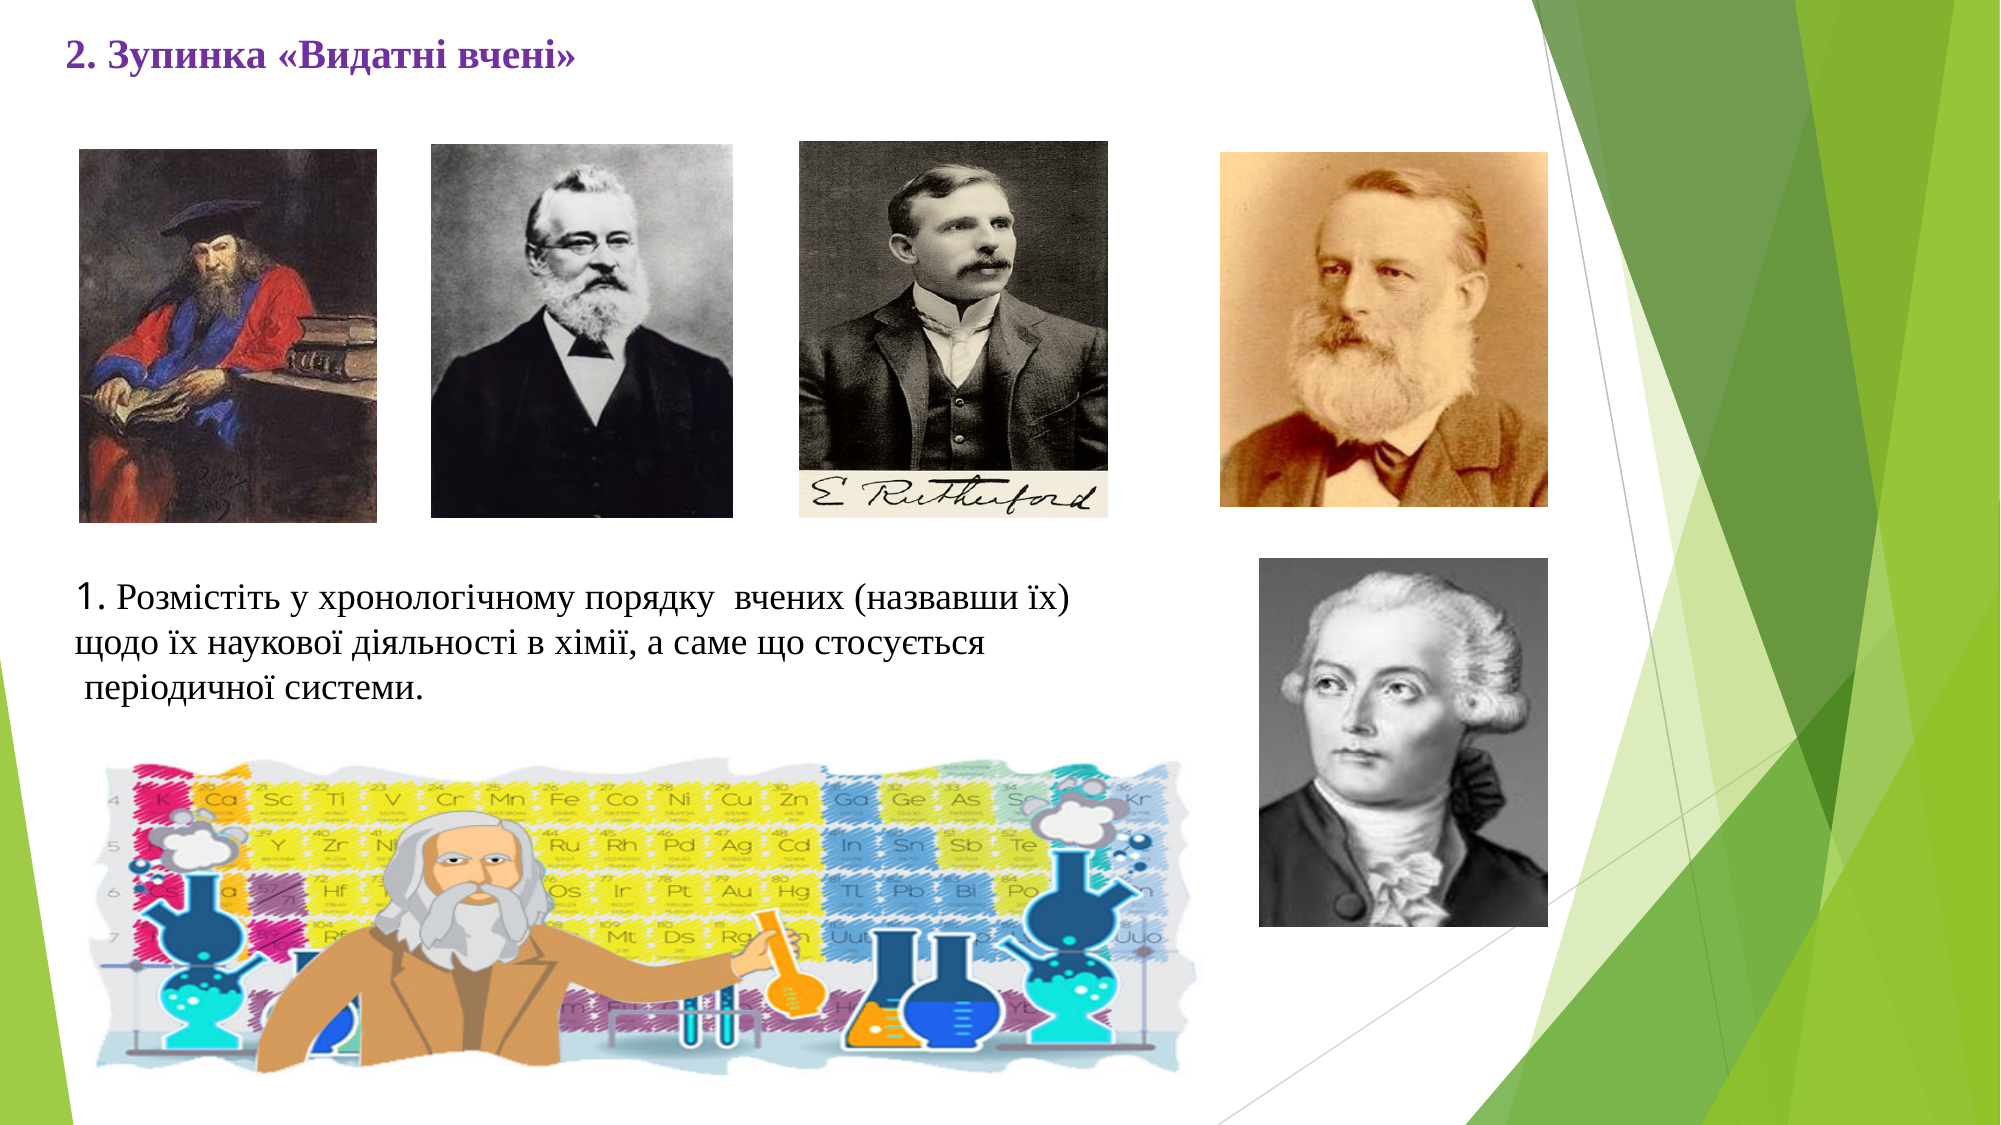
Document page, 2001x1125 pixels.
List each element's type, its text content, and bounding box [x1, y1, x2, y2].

text_box 2. Зупинка «Видатні вчені» 1. Розмістіть у хронологічному порядку вчених (назвавши їх) щодо їх наукової діяльності в хімії, а саме що стосується періодичної системи. [50, 19, 1540, 1030]
picture [431, 144, 733, 518]
picture [78, 752, 1204, 1083]
picture [799, 141, 1109, 518]
picture [1259, 558, 1548, 928]
picture [1219, 151, 1548, 507]
picture [79, 149, 377, 524]
